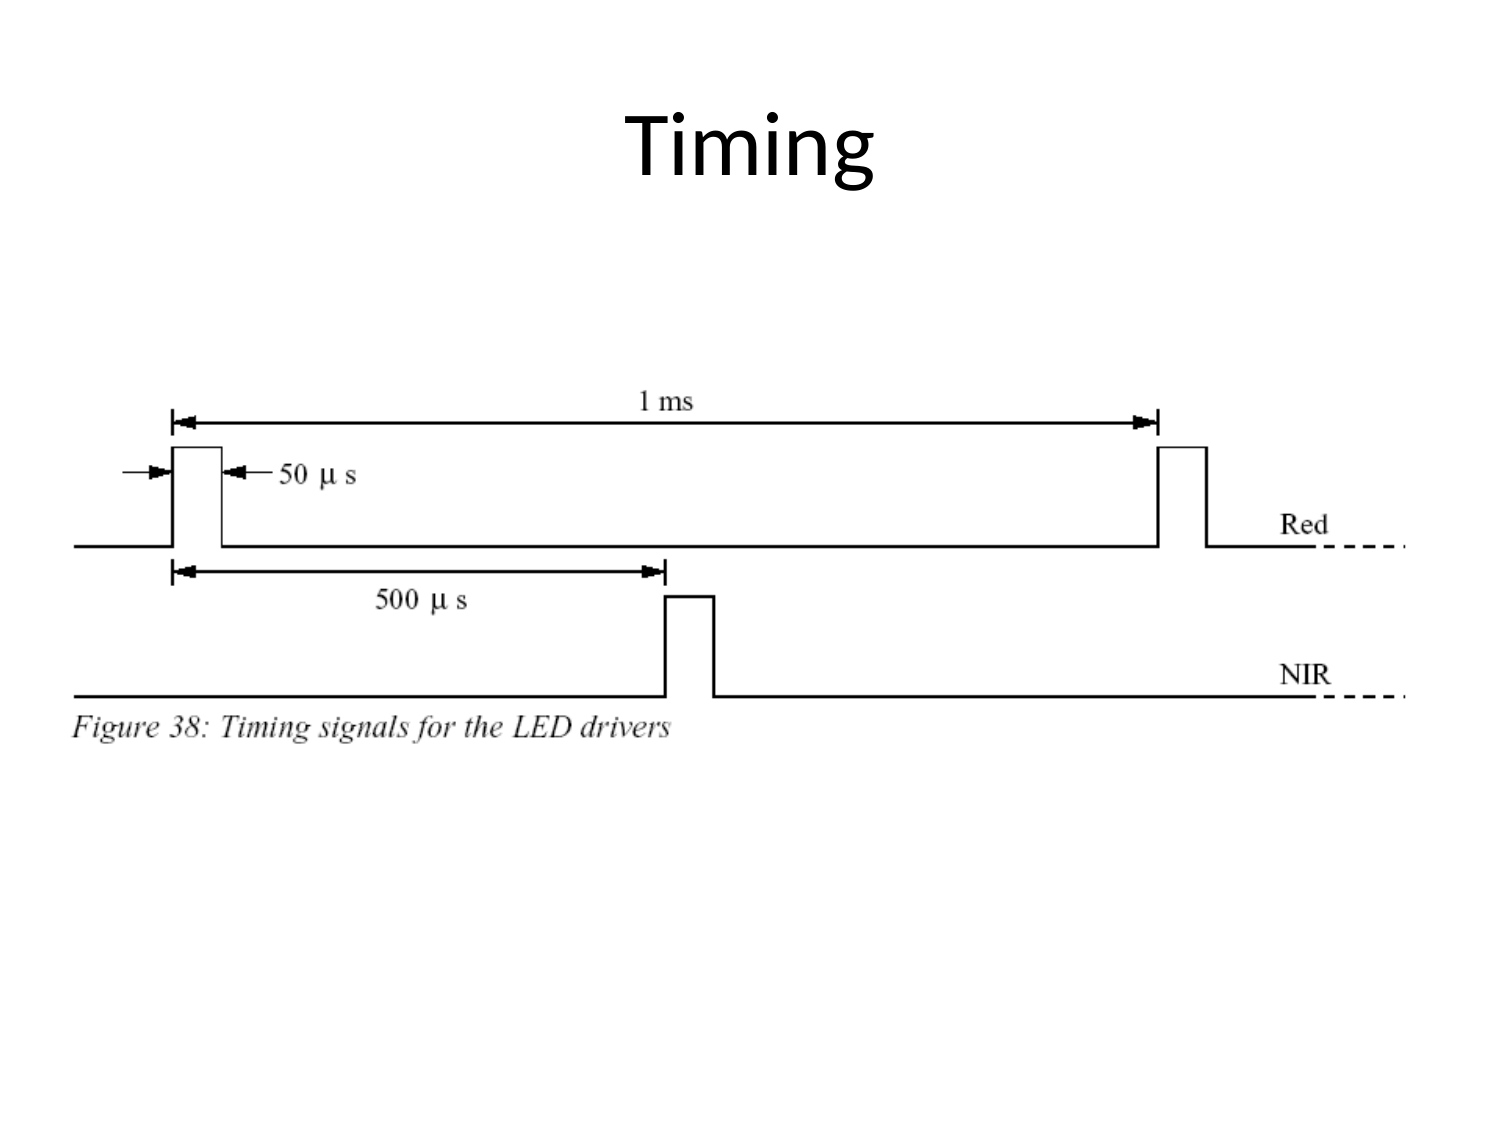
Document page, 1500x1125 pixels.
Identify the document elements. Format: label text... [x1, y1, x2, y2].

picture [32, 377, 1468, 748]
title Timing [75, 45, 1425, 233]
